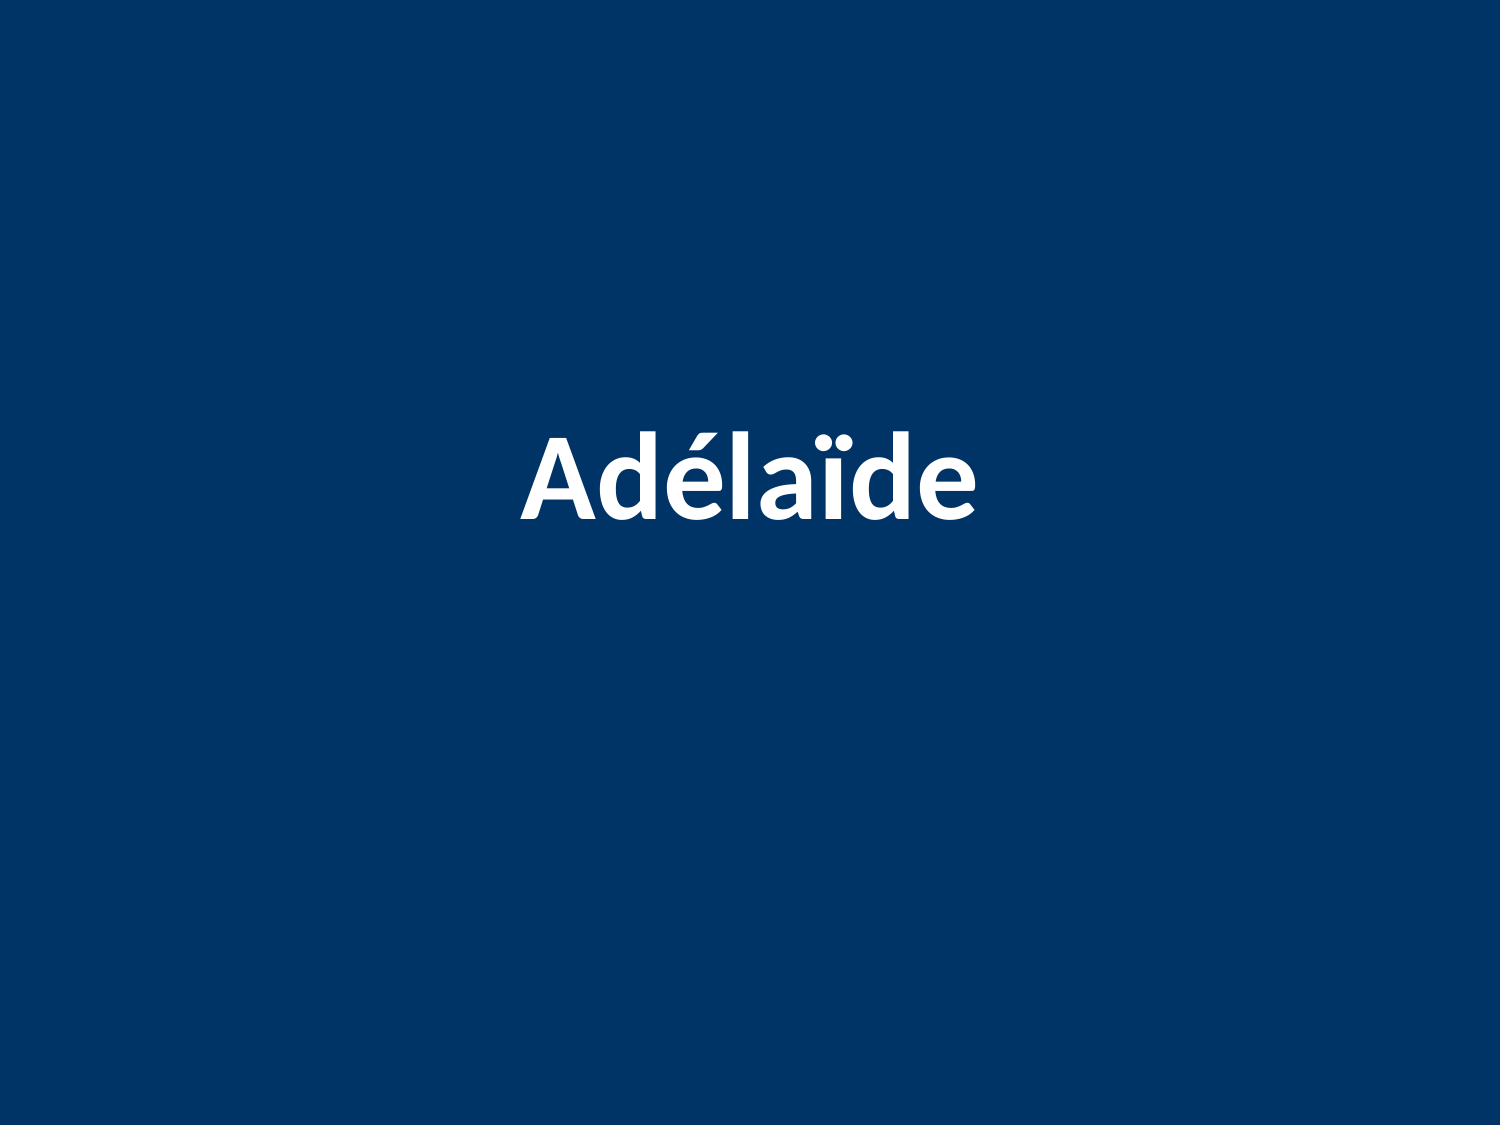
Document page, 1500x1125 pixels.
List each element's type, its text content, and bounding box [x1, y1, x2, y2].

title Adélaïde [0, 349, 1500, 591]
